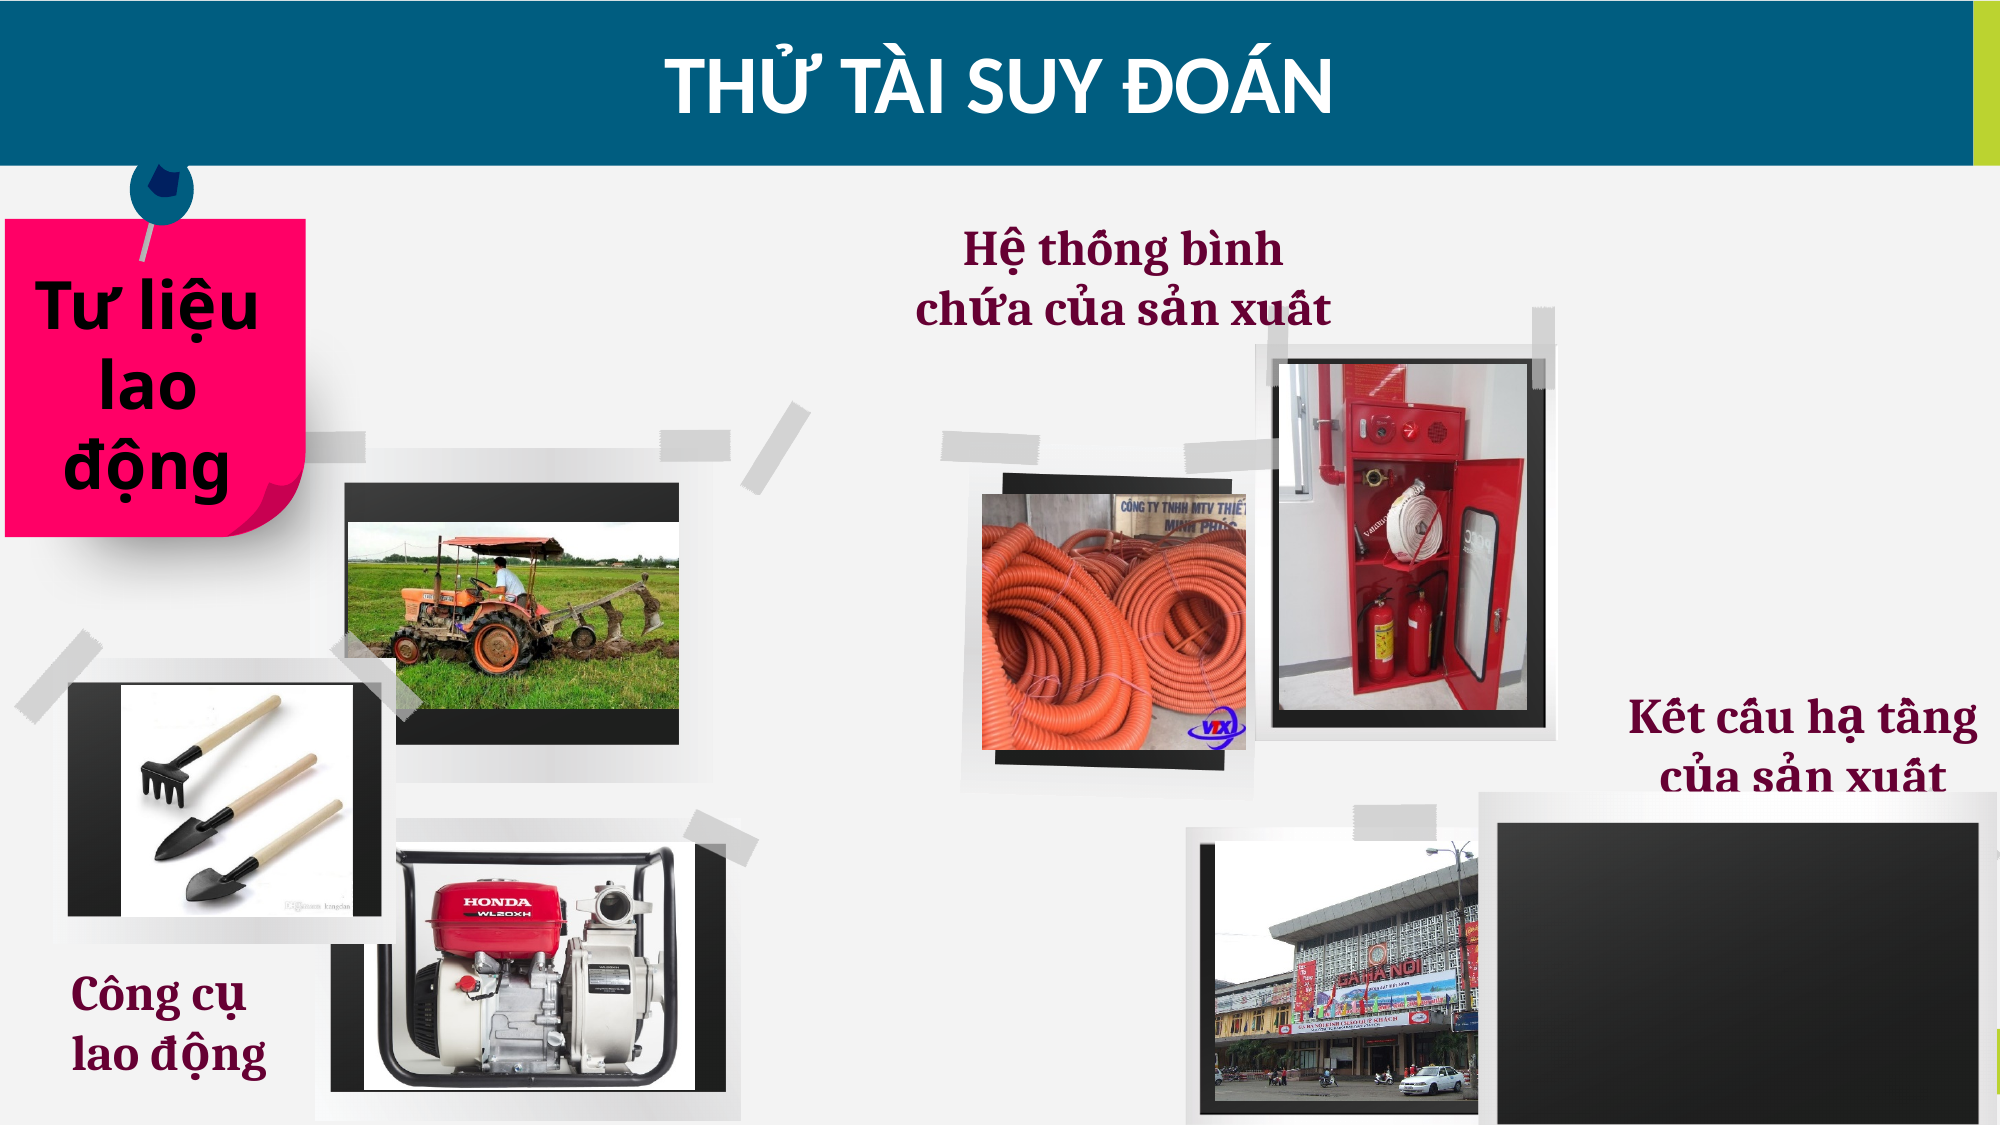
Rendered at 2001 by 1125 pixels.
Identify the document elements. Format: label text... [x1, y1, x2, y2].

picture [740, 400, 812, 495]
title THỬ TÀI SUY ĐOÁN [68, 20, 1932, 141]
text_box Hệ thống bình chứa của sản xuất [896, 208, 1351, 343]
picture [14, 428, 759, 1121]
picture [940, 304, 2000, 1125]
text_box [4, 218, 374, 619]
text_box Kết cấu hạ tầng của sản xuất [1605, 675, 2000, 786]
text_box Công cụ lao động [56, 952, 315, 1088]
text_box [129, 128, 194, 263]
